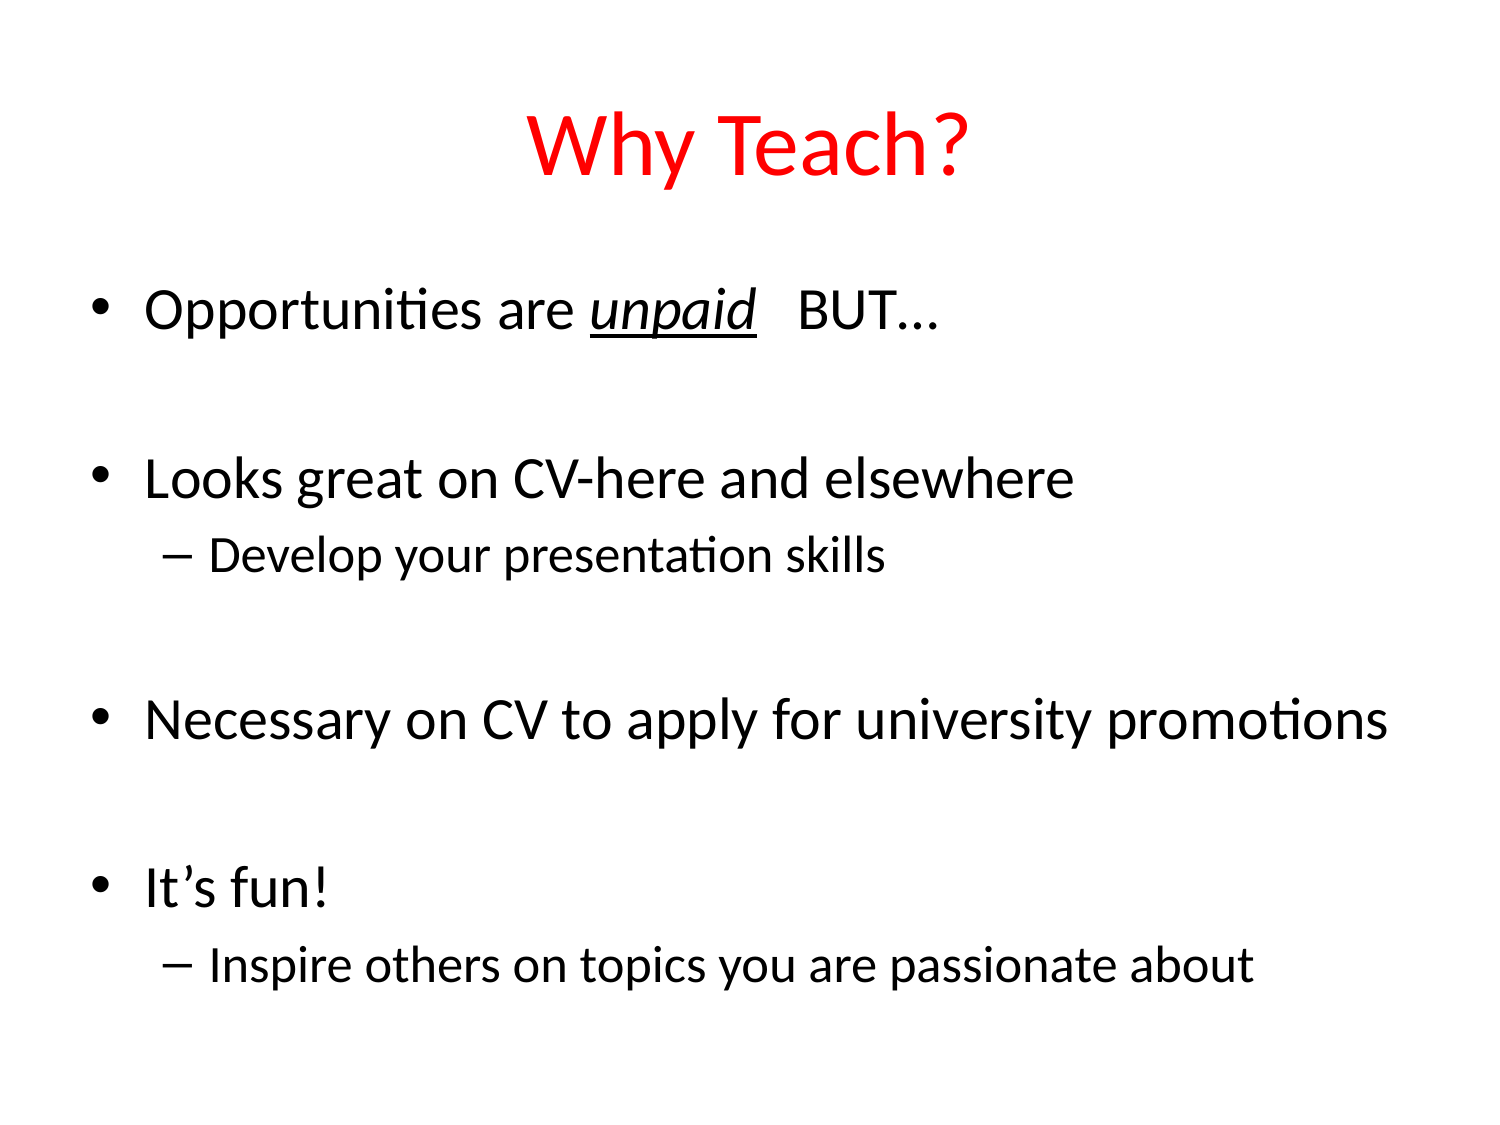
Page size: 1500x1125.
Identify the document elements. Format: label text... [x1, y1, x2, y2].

title Why Teach? [75, 45, 1425, 233]
list Opportunities are unpaid BUT… Looks great on CV-here and elsewhere Develop your presentation skills Necessary on CV to apply for university promotions It’s fun! Inspire others on topics you are passionate about [75, 262, 1425, 1005]
